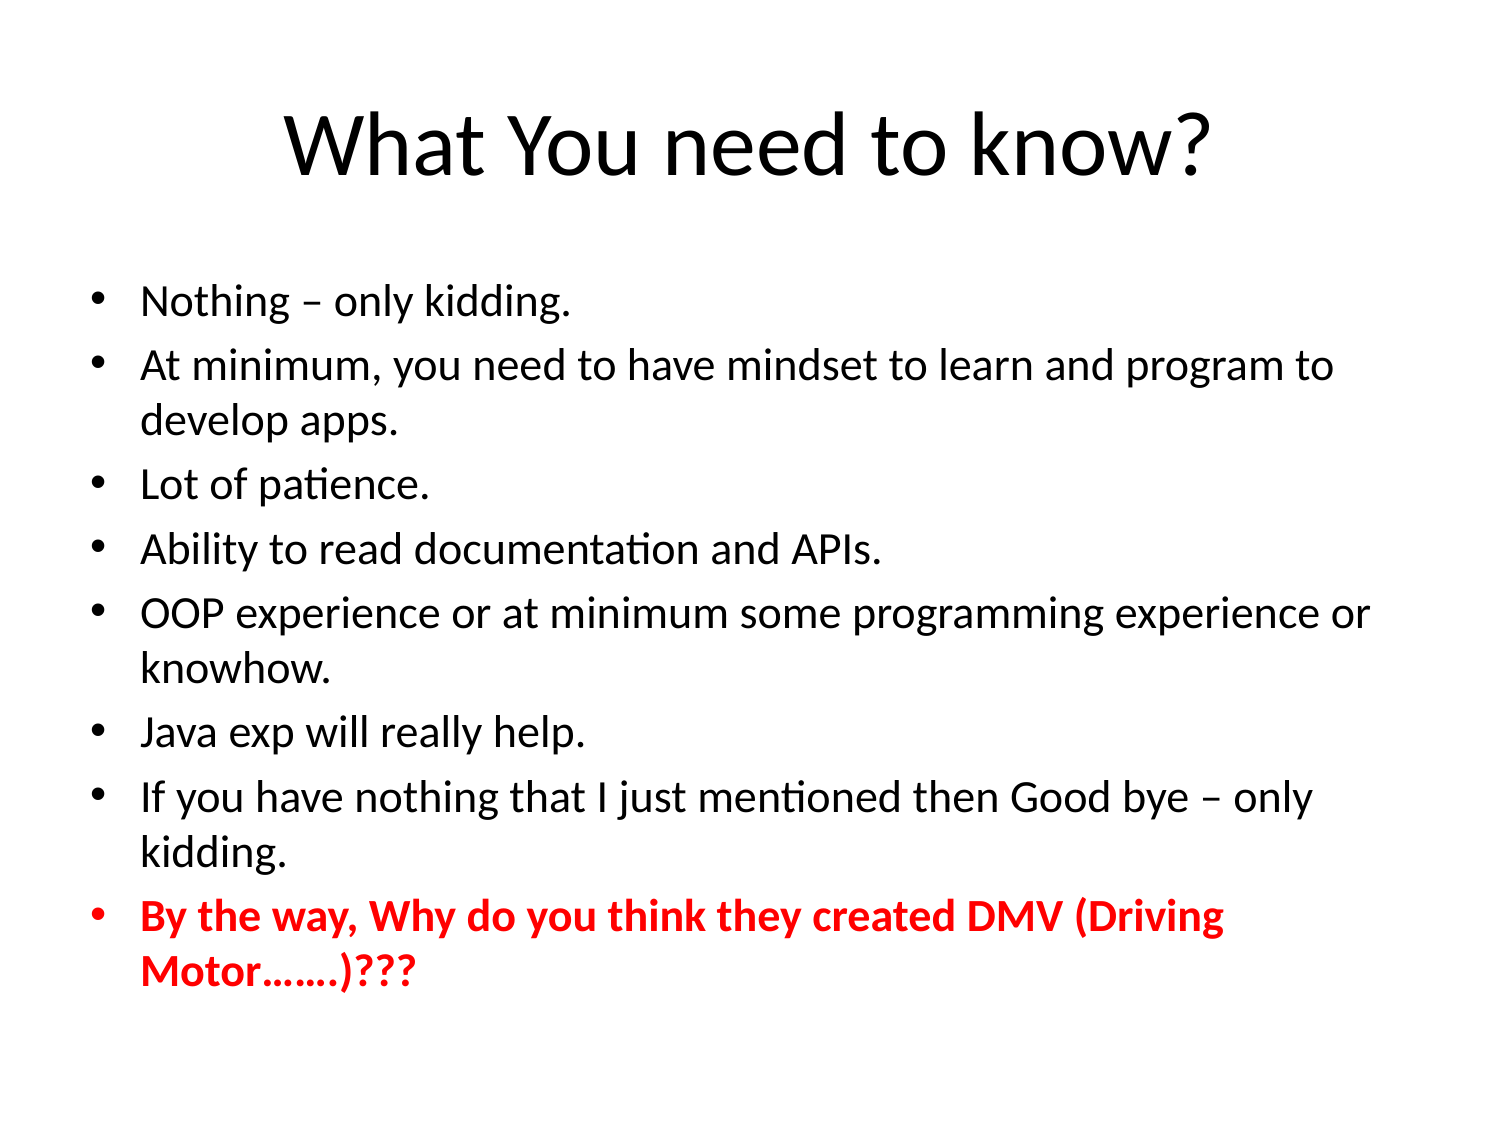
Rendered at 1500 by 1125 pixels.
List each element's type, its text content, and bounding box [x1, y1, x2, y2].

list Nothing – only kidding. At minimum, you need to have mindset to learn and program to develop apps. Lot of patience. Ability to read documentation and APIs. OOP experience or at minimum some programming experience or knowhow. Java exp will really help. If you have nothing that I just mentioned then Good bye – only kidding. By the way, Why do you think they created DMV (Driving Motor…….)??? [75, 262, 1425, 1005]
title What You need to know? [75, 45, 1425, 233]
